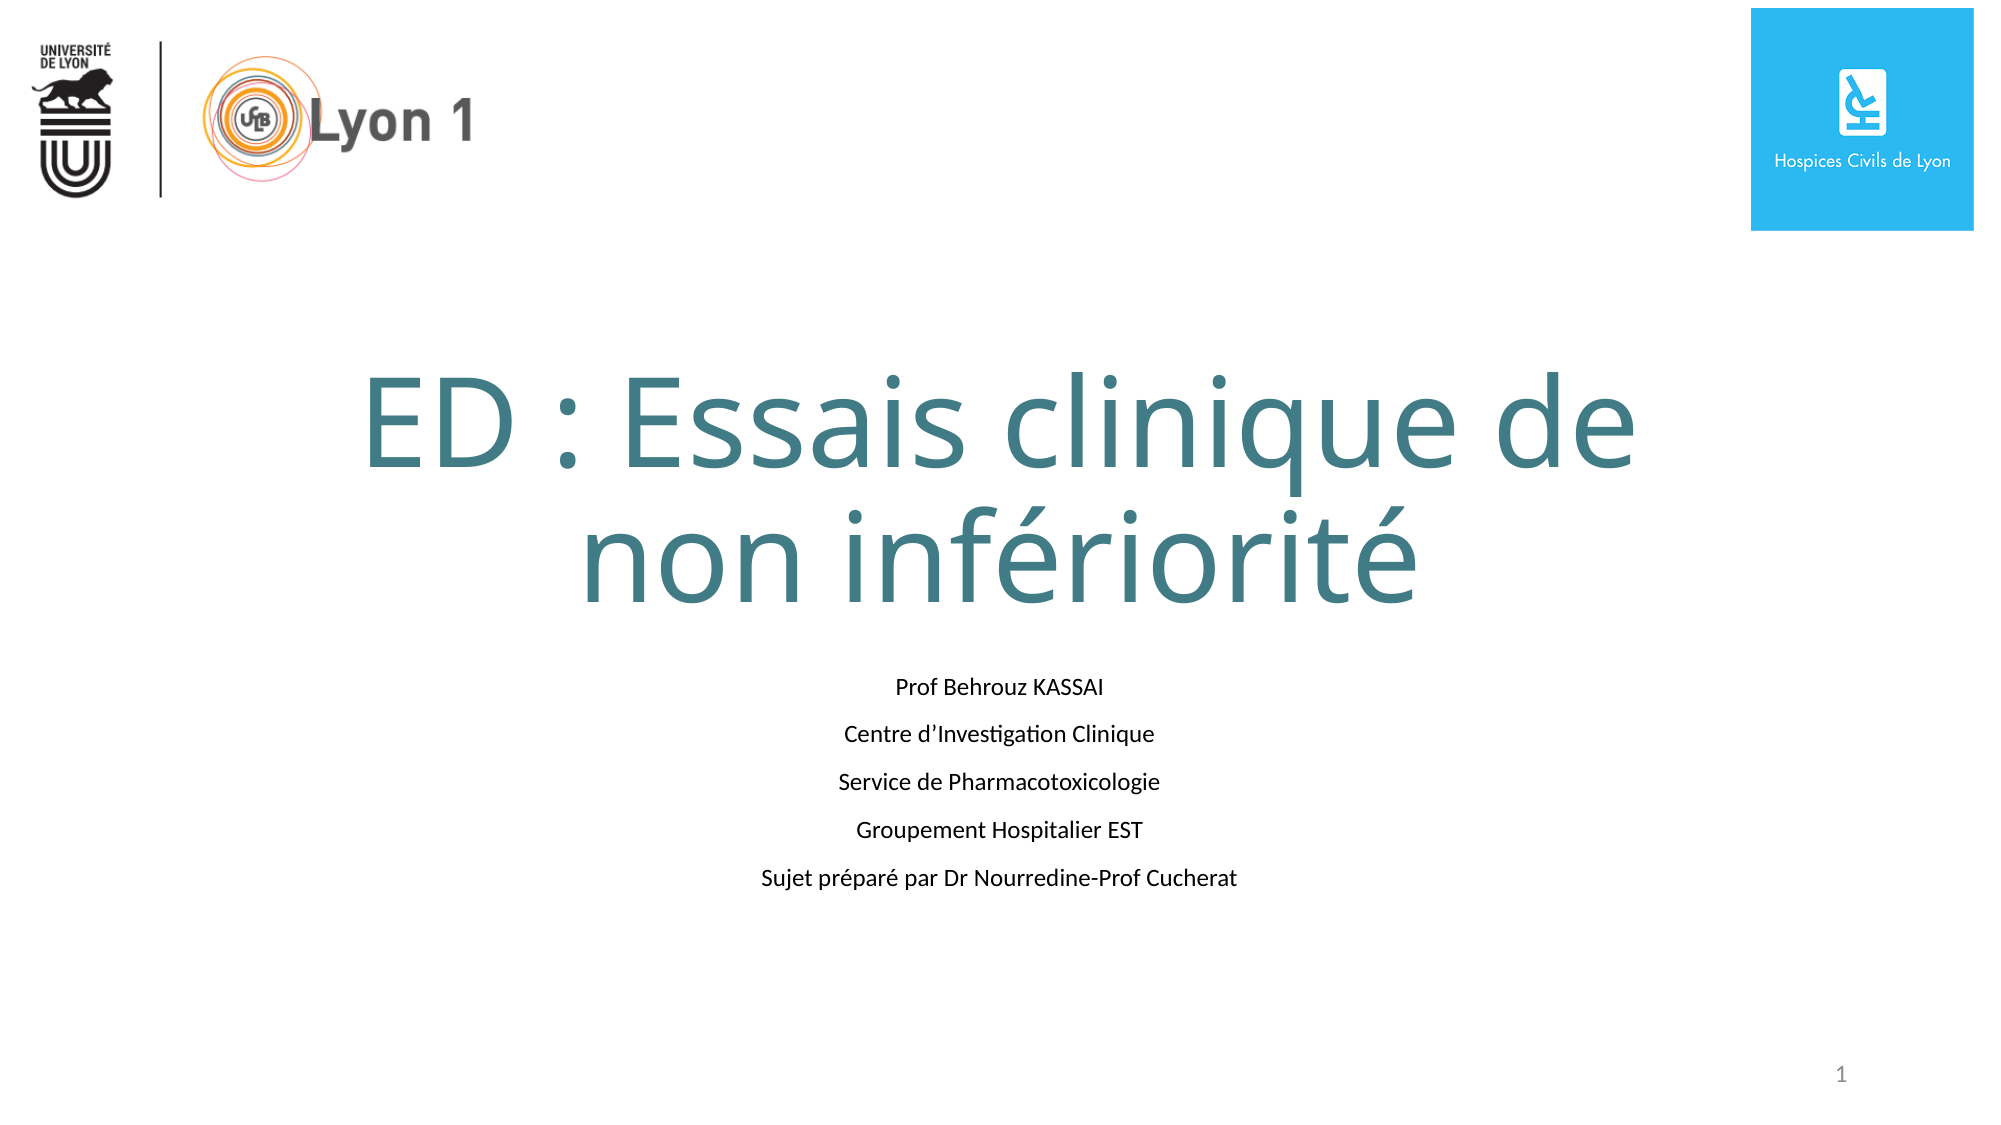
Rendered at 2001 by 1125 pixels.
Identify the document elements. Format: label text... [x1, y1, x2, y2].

subtitle Prof Behrouz KASSAI Centre d’Investigation Clinique Service de Pharmacotoxicologie Groupement Hospitalier EST Sujet préparé par Dr Nourredine-Prof Cucherat [249, 666, 1750, 964]
slide_number 1 [1412, 1042, 1863, 1103]
picture [1751, 8, 1974, 231]
title ED : Essais clinique de non infériorité [249, 314, 1750, 637]
picture [27, 32, 476, 208]
